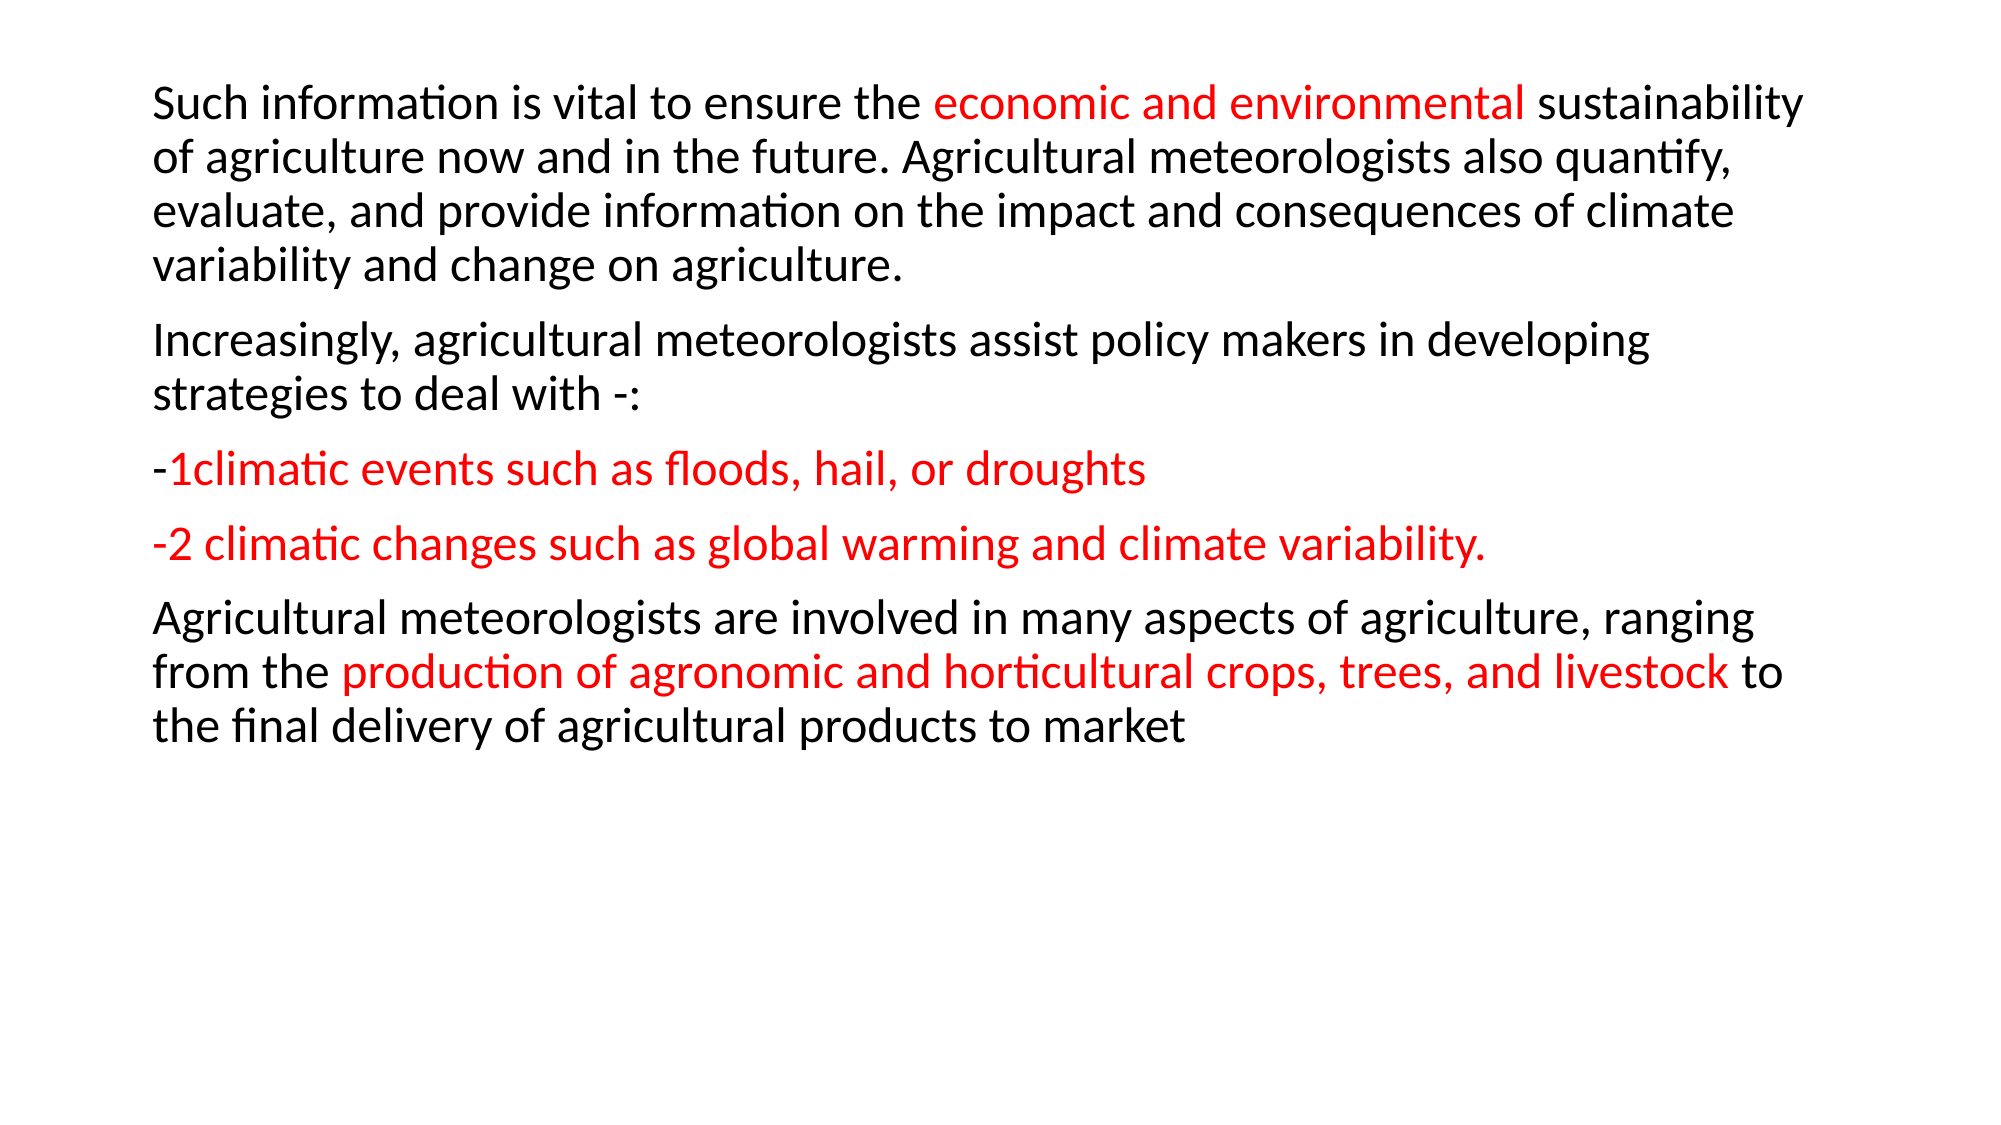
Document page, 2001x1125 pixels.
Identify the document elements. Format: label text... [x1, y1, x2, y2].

list Such information is vital to ensure the economic and environmental sustainability of agriculture now and in the future. Agricultural meteorologists also quantify, evaluate, and provide information on the impact and consequences of climate variability and change on agriculture. Increasingly, agricultural meteorologists assist policy makers in developing strategies to deal with -: -1climatic events such as floods, hail, or droughts -2 climatic changes such as global warming and climate variability. Agricultural meteorologists are involved in many aspects of agriculture, ranging from the production of agronomic and horticultural crops, trees, and livestock to the final delivery of agricultural products to market [137, 68, 1863, 1014]
